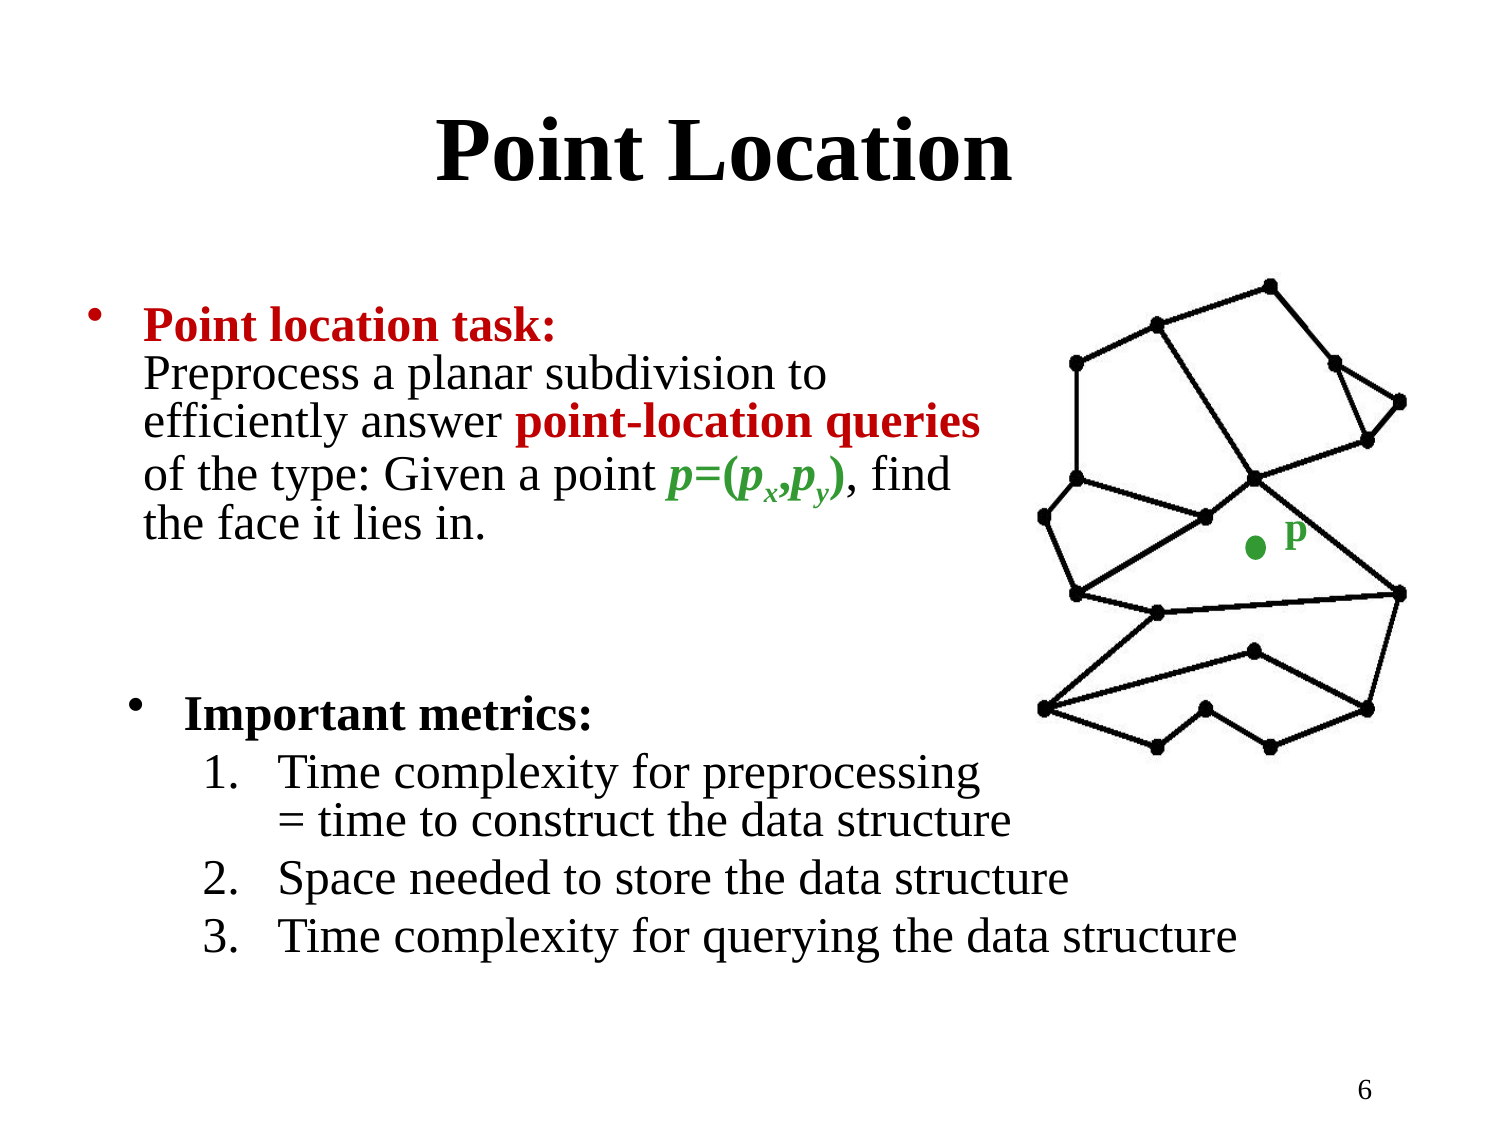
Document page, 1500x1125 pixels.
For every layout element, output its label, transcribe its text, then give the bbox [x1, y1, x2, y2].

list Point location task: Preprocess a planar subdivision to efficiently answer point-location queries of the type: Given a point p=(px,py), find the face it lies in. [71, 295, 1005, 587]
text_box Important metrics: Time complexity for preprocessing = time to construct the data structure Space needed to store the data structure Time complexity for querying the data structure [112, 684, 1265, 993]
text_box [1010, 201, 1441, 867]
slide_number 6 [1264, 1062, 1388, 1101]
title Point Location [106, 50, 1344, 238]
